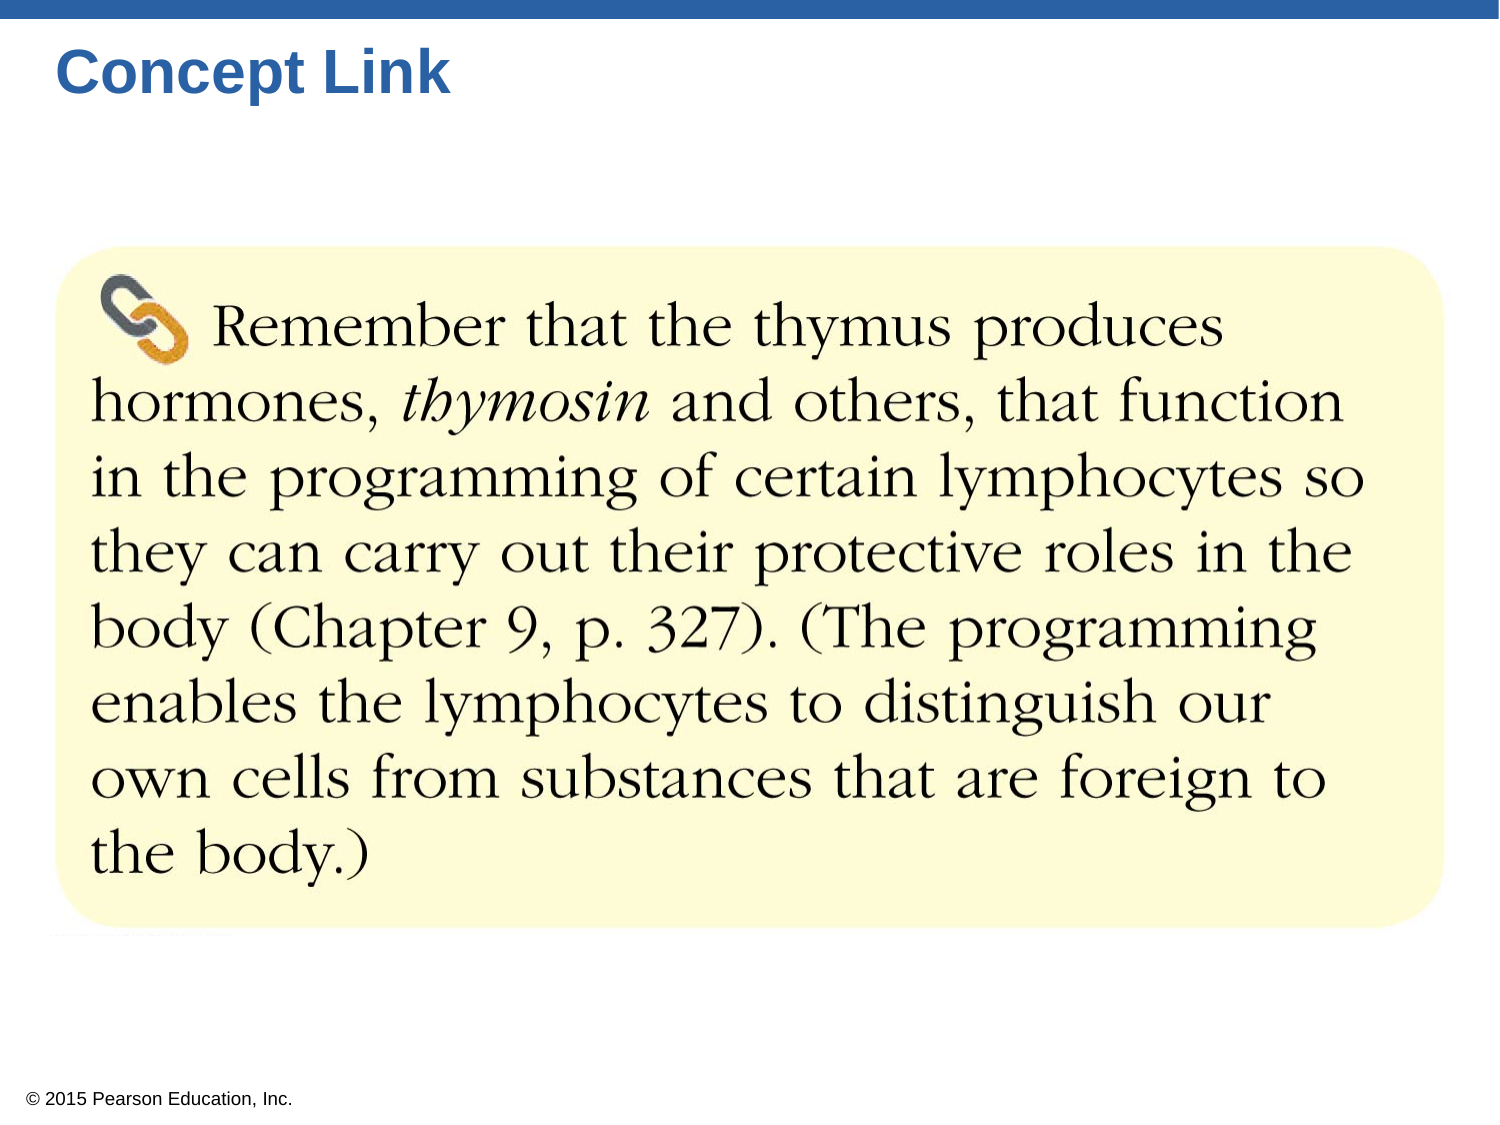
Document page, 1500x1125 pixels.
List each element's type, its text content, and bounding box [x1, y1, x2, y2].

picture [48, 237, 1452, 936]
footer © 2015 Pearson Education, Inc. [11, 1077, 518, 1121]
title Concept Link [40, 31, 1460, 189]
